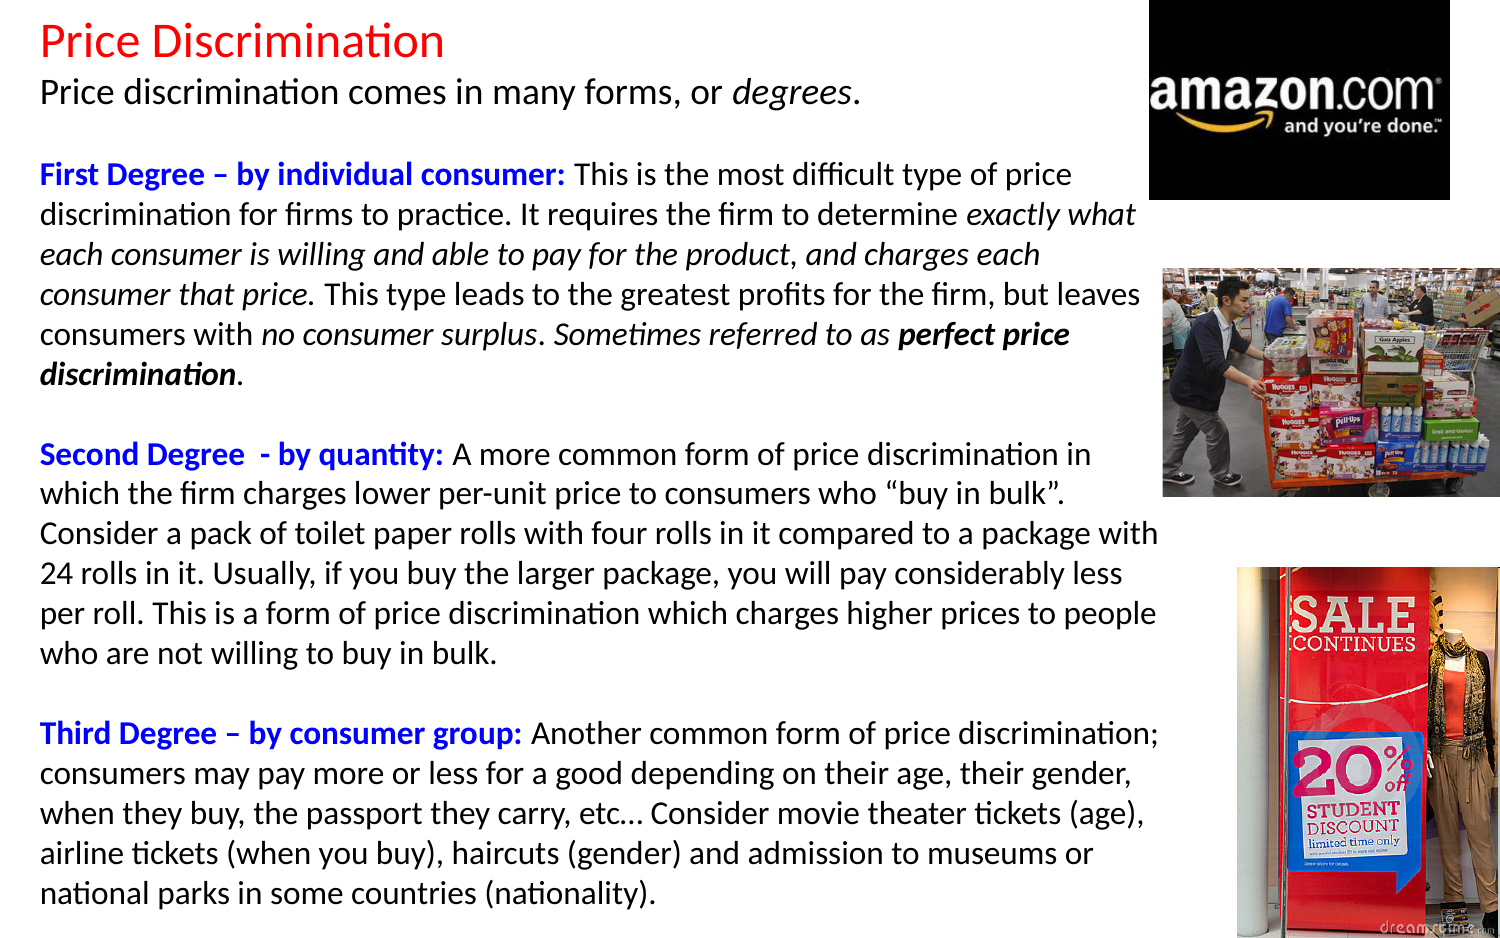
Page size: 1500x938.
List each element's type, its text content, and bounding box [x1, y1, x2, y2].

picture [1162, 268, 1500, 497]
text_box Price Discrimination Price discrimination comes in many forms, or degrees. First Degree – by individual consumer: This is the most difficult type of price discrimination for firms to practice. It requires the firm to determine exactly what each consumer is willing and able to pay for the product, and charges each consumer that price. This type leads to the greatest profits for the firm, but leaves consumers with no consumer surplus. Sometimes referred to as perfect price discrimination. Second Degree - by quantity: A more common form of price discrimination in which the firm charges lower per-unit price to consumers who “buy in bulk”. Consider a pack of toilet paper rolls with four rolls in it compared to a package with 24 rolls in it. Usually, if you buy the larger package, you will pay considerably less per roll. This is a form of price discrimination which charges higher prices to people who are not willing to buy in bulk. Third Degree – by consumer group: Another common form of price discrimination; consumers may pay more or less for a good depending on their age, their gender, when they buy, the passport they carry, etc… Consider movie theater tickets (age), airline tickets (when you buy), haircuts (gender) and admission to museums or national parks in some countries (nationality). [24, 0, 1188, 919]
picture [1237, 566, 1500, 938]
picture [1149, 0, 1451, 200]
